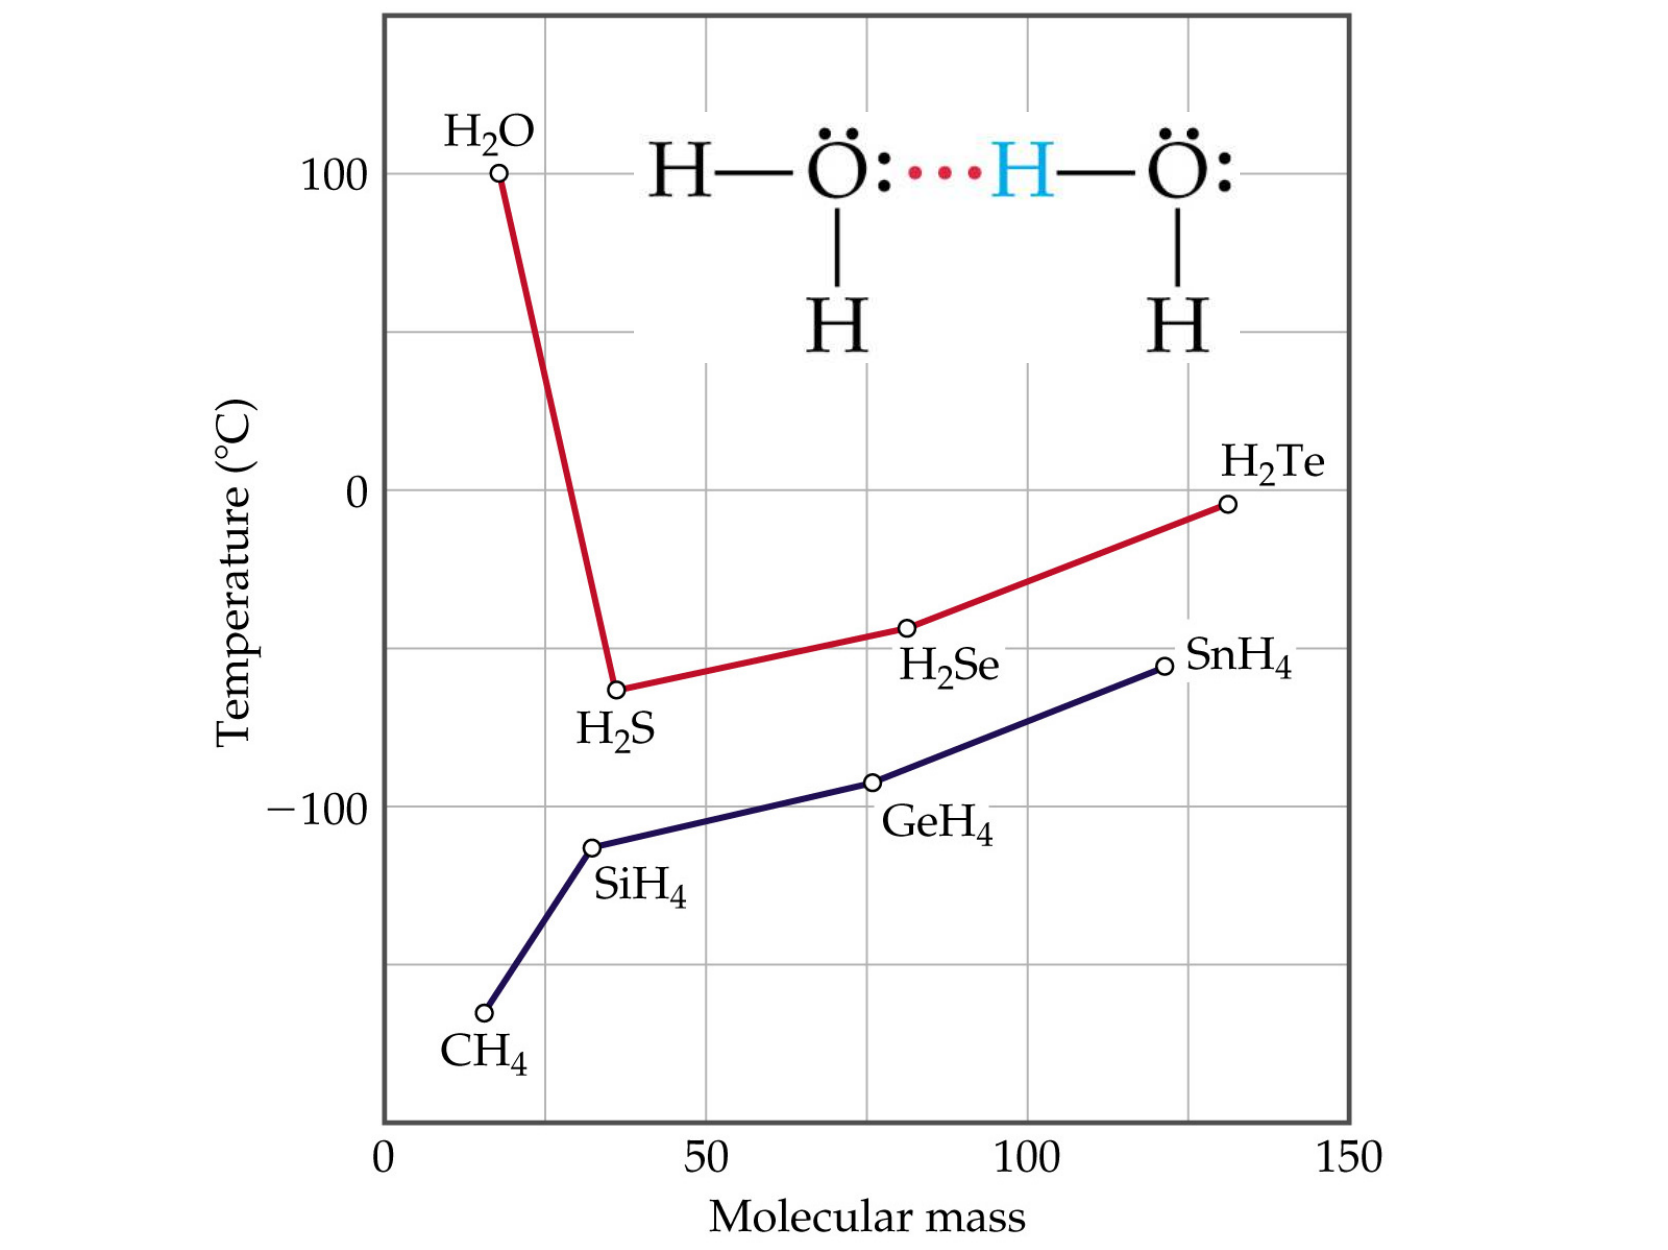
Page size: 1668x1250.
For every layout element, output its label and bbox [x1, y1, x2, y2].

picture [196, 0, 1397, 1250]
